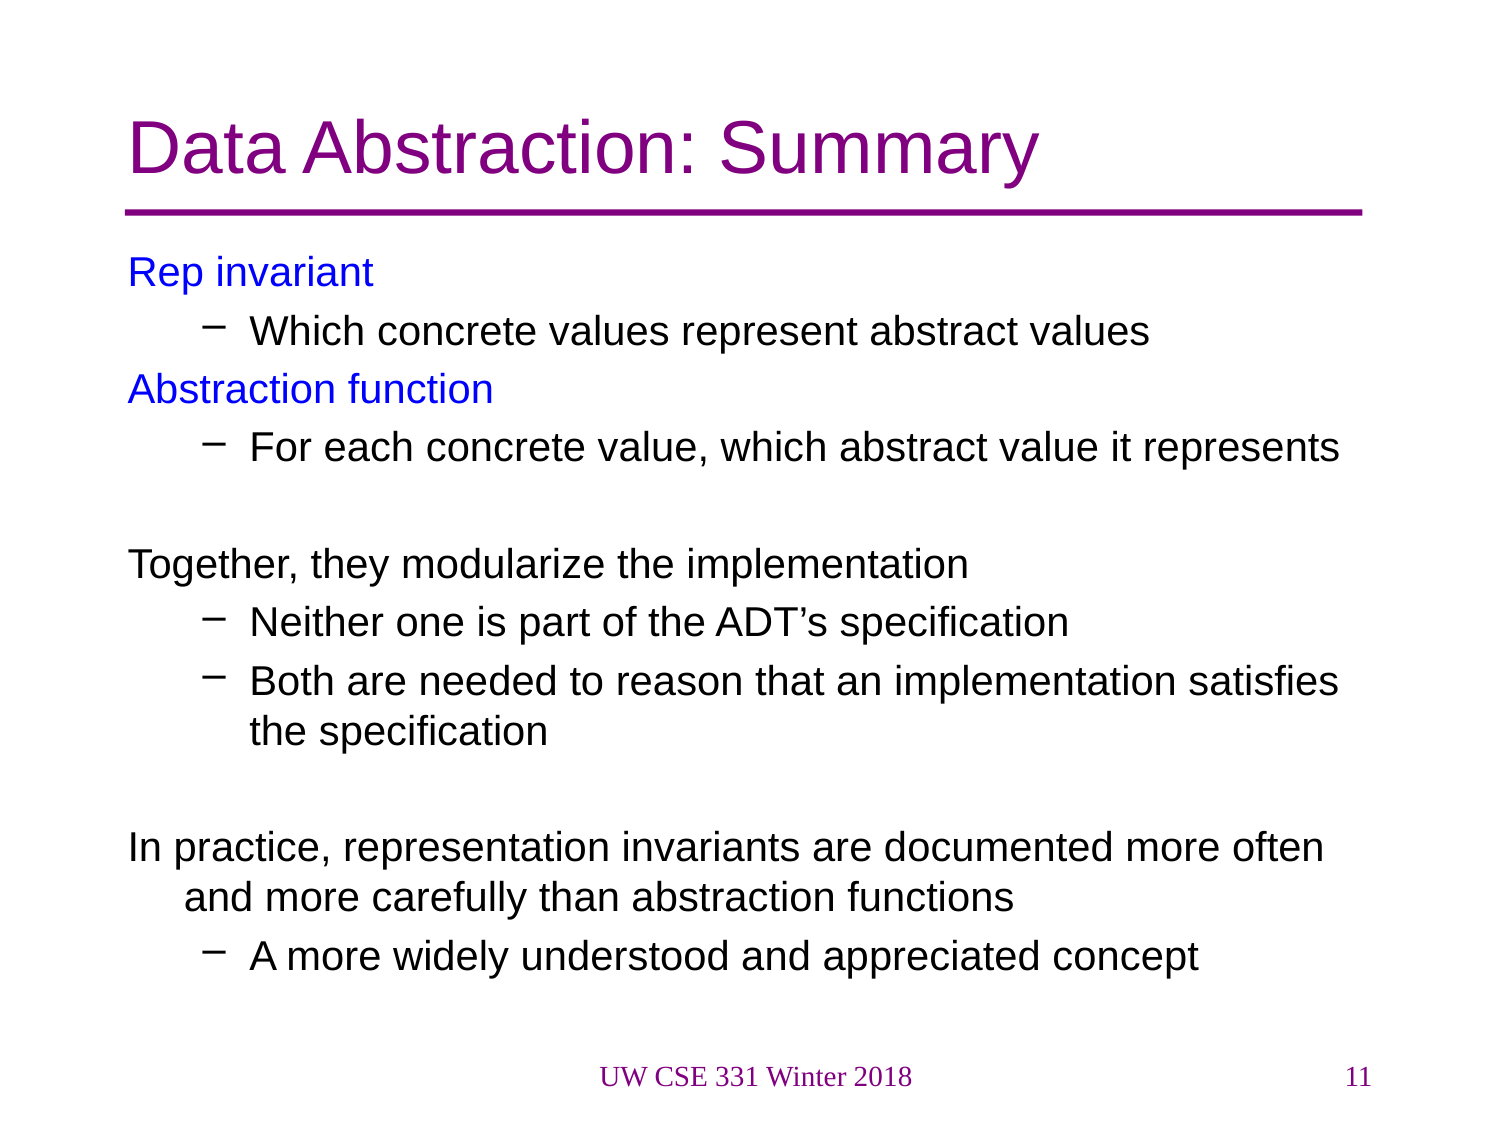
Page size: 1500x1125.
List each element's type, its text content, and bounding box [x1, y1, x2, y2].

title Data Abstraction: Summary [112, 50, 1388, 237]
slide_number 11 [1074, 1049, 1388, 1125]
list Rep invariant Which concrete values represent abstract values Abstraction function For each concrete value, which abstract value it represents Together, they modularize the implementation Neither one is part of the ADT’s specification Both are needed to reason that an implementation satisfies the specification In practice, representation invariants are documented more often and more carefully than abstraction functions A more widely understood and appreciated concept [112, 237, 1388, 1075]
footer UW CSE 331 Winter 2018 [474, 1049, 1038, 1125]
